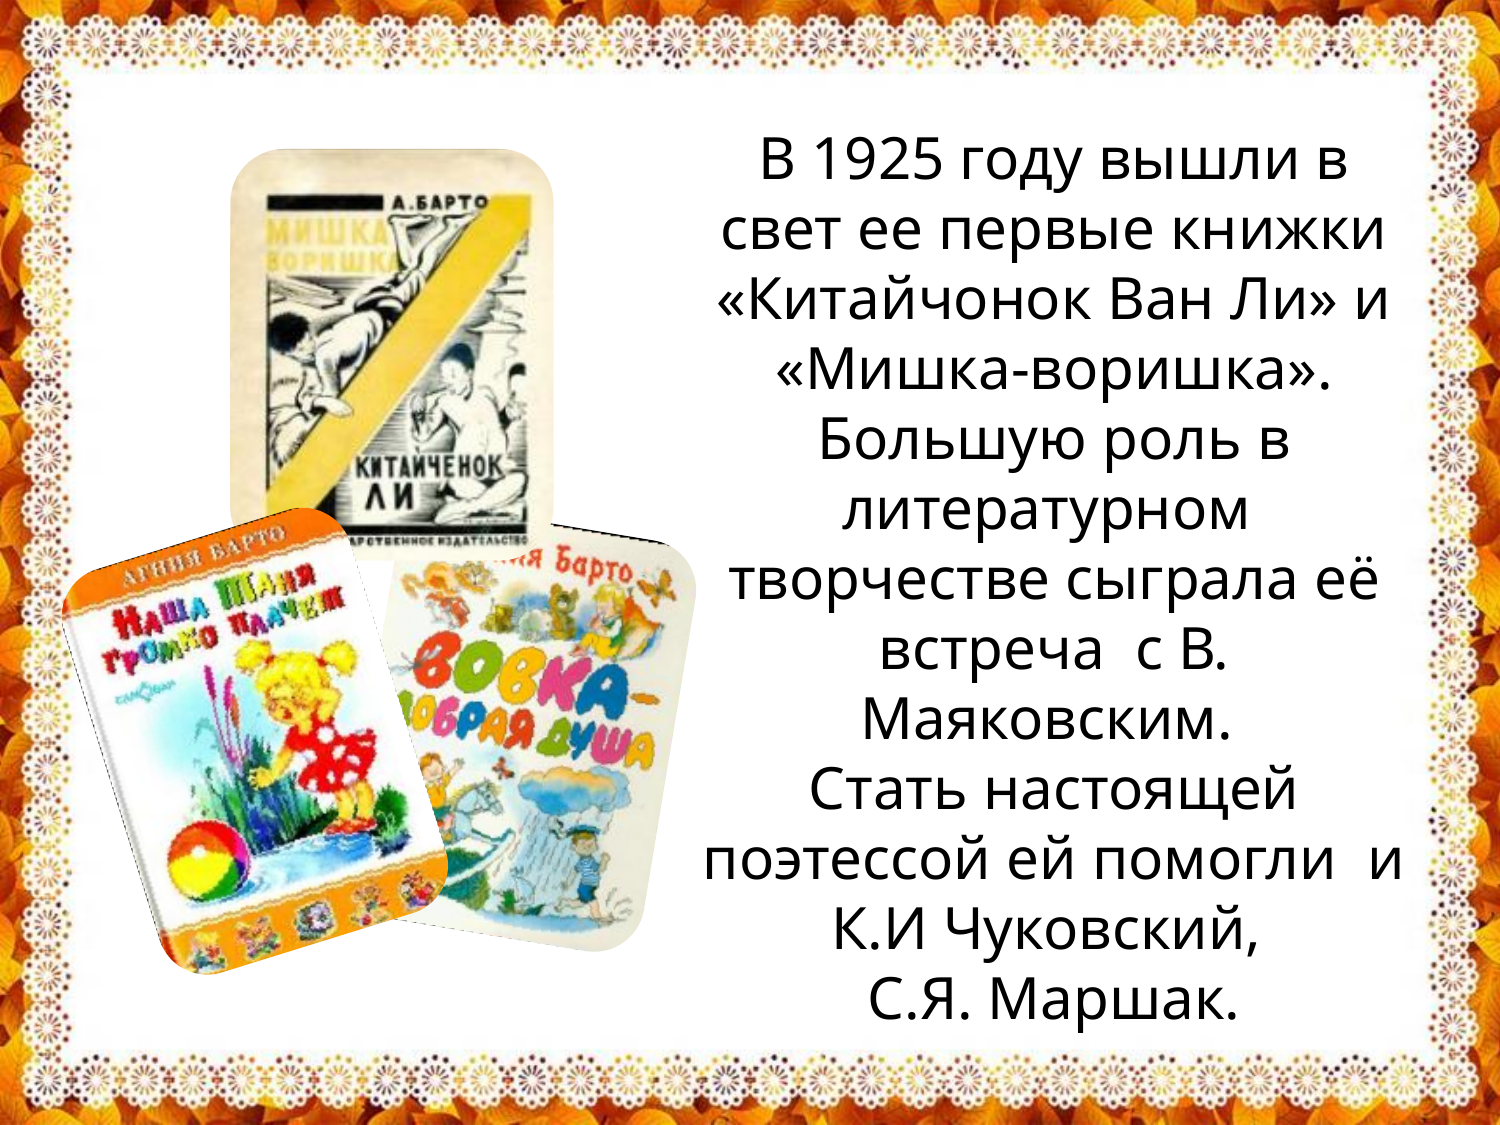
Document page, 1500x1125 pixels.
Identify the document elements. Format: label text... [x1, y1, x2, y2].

picture [0, 0, 1500, 1125]
text_box В 1925 году вышли в свет ее первые книжки «Китайчонок Ван Ли» и «Мишка-воришка». Большую роль в литературном творчестве сыграла её встреча с В. Маяковским. Стать настоящей поэтессой ей помогли и К.И Чуковский, С.Я. Маршак. [679, 113, 1430, 1039]
